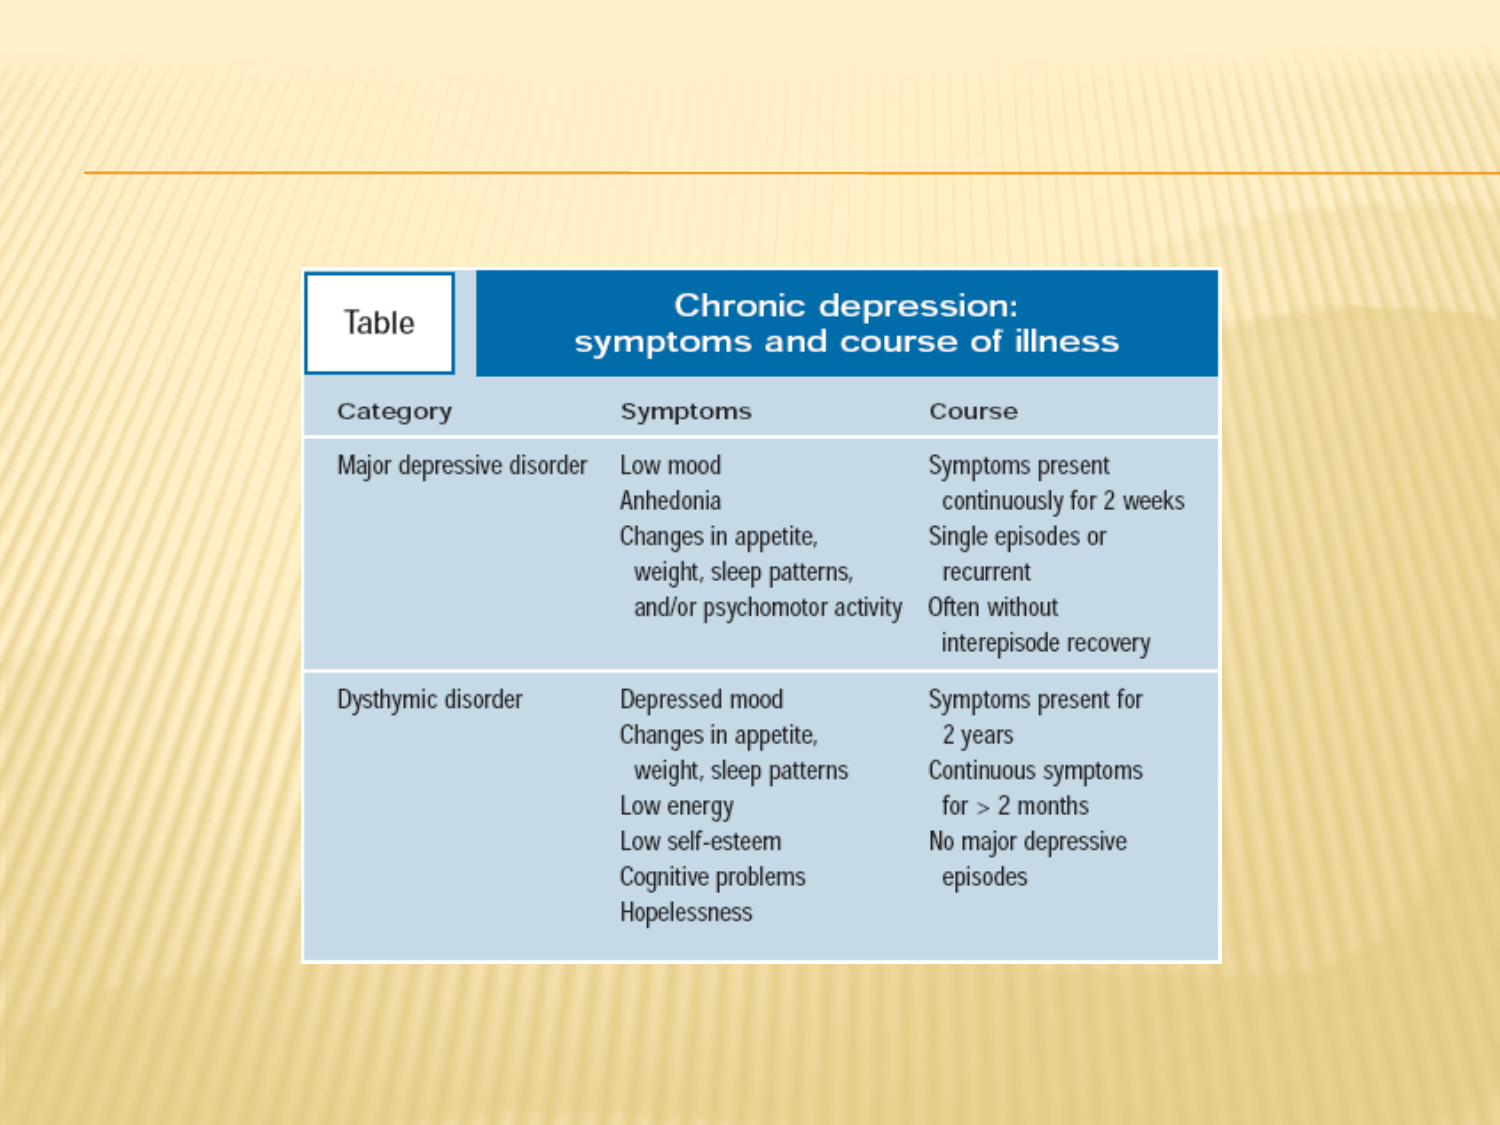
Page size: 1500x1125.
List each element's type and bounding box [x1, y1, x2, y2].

picture [300, 266, 1222, 965]
